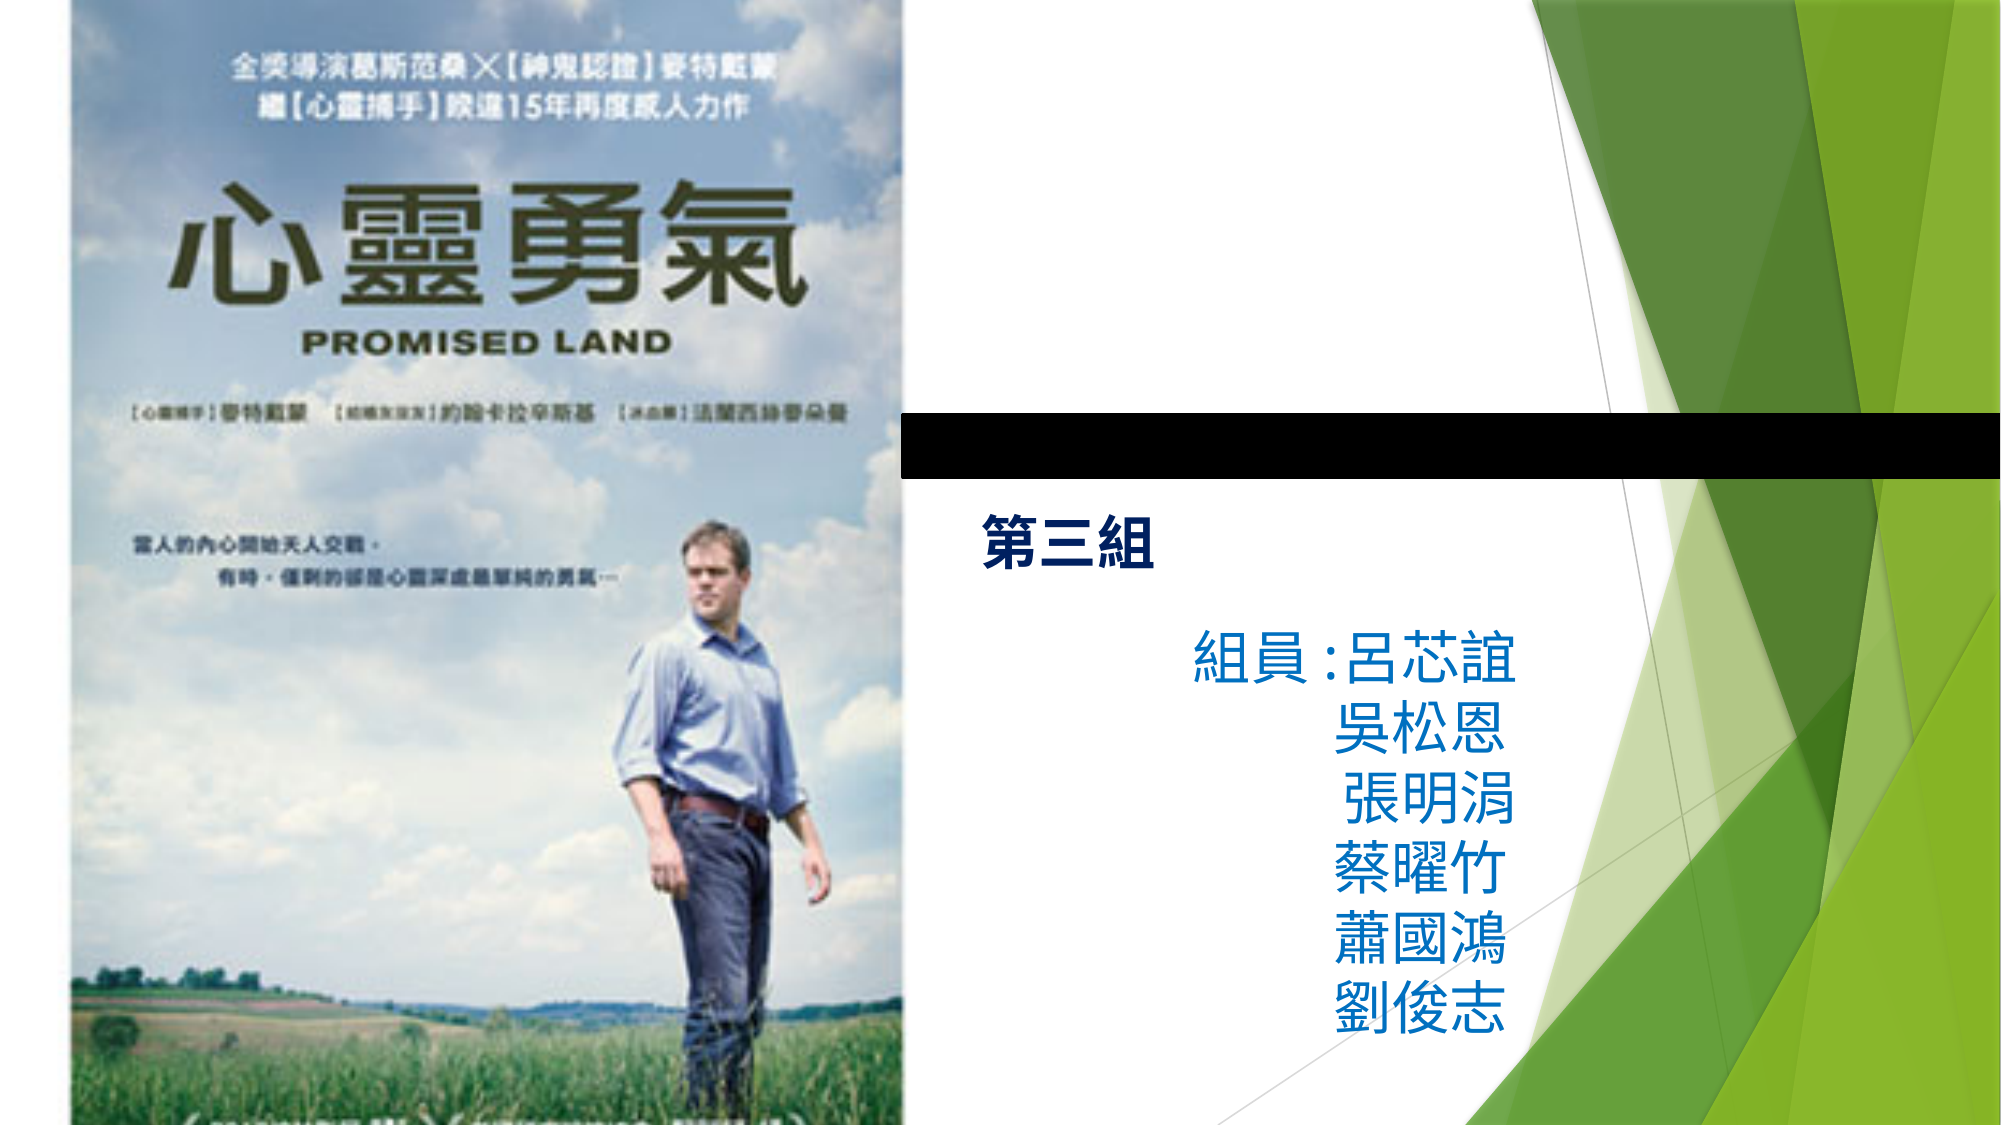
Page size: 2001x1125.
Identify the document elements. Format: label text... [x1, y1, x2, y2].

picture [0, 0, 1064, 1125]
text_box 第三組 組員: 呂芯誼 吳松恩 張明涓 蔡曜竹 蕭國鴻 劉俊志 [1068, 498, 1745, 1119]
text_box [1068, 413, 2000, 479]
